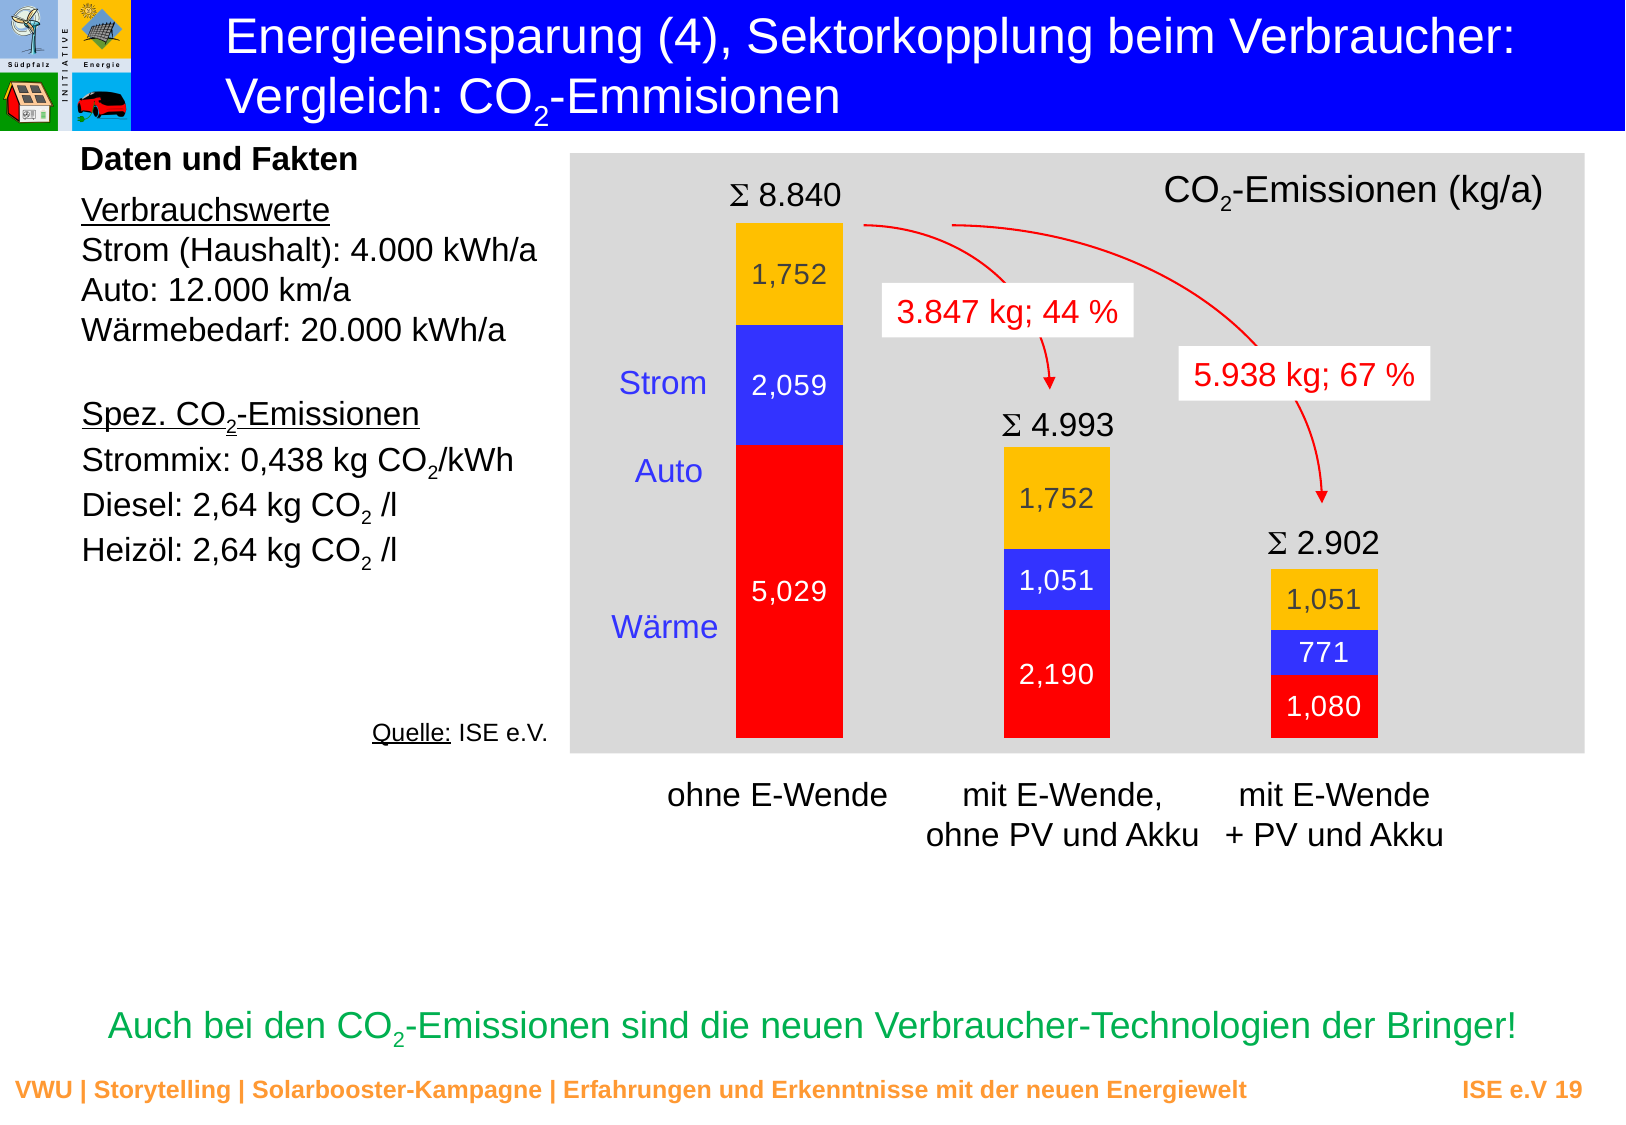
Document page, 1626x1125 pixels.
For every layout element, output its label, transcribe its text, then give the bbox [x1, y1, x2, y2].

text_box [574, 224, 1433, 782]
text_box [371, 124, 1611, 863]
text_box Verbrauchswerte Strom (Haushalt): 4.000 kWh/a Auto: 12.000 km/a Wärmebedarf: 20.000 kWh/a [66, 180, 366, 356]
text_box Daten und Fakten [65, 129, 366, 184]
text_box Energieeinsparung (4), Sektorkopplung beim Verbraucher: Vergleich: CO2-Emmisionen [225, 3, 1518, 129]
text_box Auch bei den CO2-Emissionen sind die neuen Verbraucher-Technologien der Bringer! [0, 990, 1625, 1063]
picture [0, 0, 131, 131]
picture [78, 93, 125, 115]
text_box Spez. CO2-Emissionen Strommix: 0,438 kg CO2/kWh Diesel: 2,64 kg CO2 /l Heizöl: 2,64 kg CO2 /l [66, 384, 366, 582]
